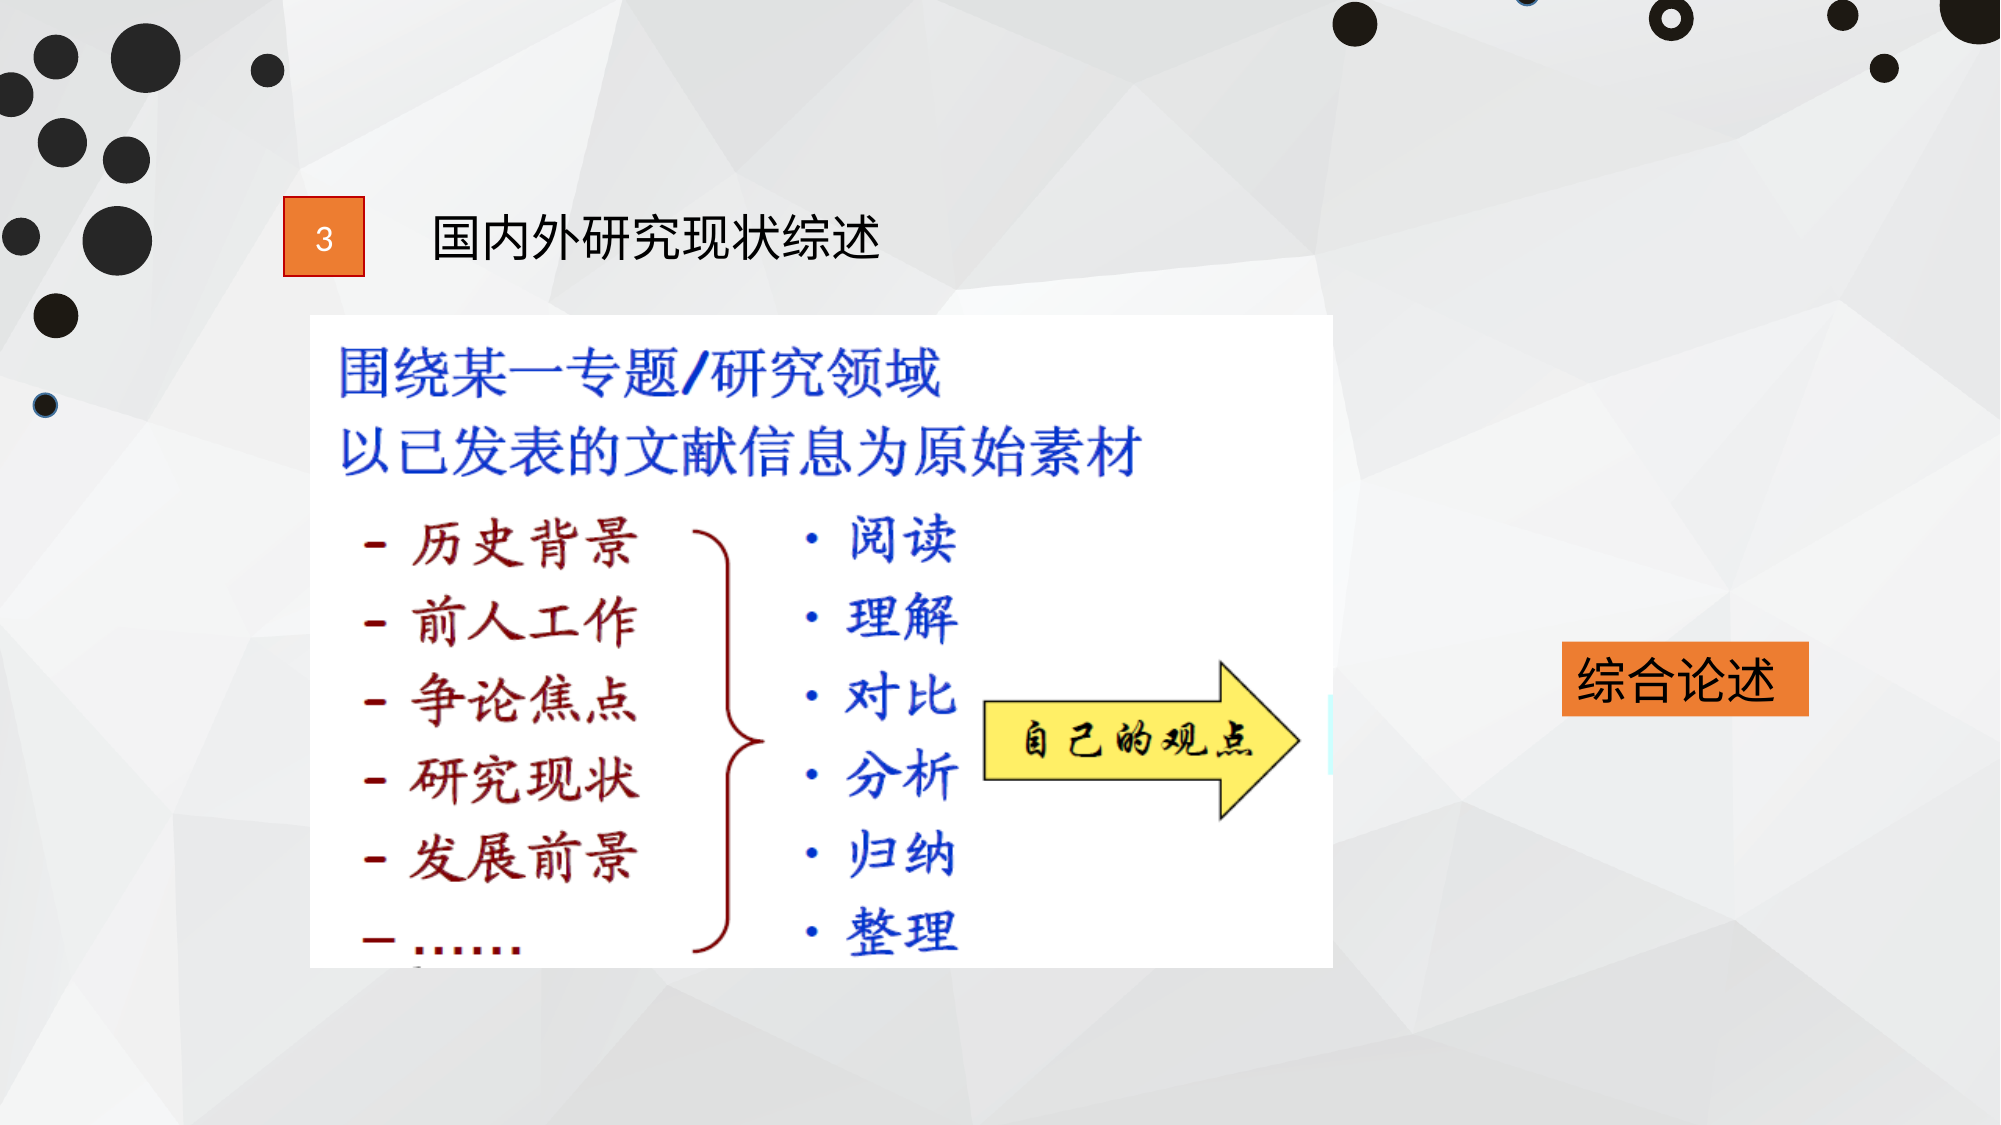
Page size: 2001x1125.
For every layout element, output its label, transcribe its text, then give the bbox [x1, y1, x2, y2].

text_box [1331, 0, 1379, 48]
text_box [36, 117, 89, 169]
text_box [81, 205, 154, 277]
text_box [1826, 0, 1860, 32]
text_box 综合论述 [1562, 641, 1809, 717]
text_box [32, 292, 80, 340]
text_box 国内外研究现状综述 [416, 198, 963, 274]
text_box [1868, 52, 1900, 84]
text_box 3 [283, 196, 365, 277]
text_box [109, 22, 182, 94]
text_box [1516, 0, 1539, 7]
text_box [32, 392, 59, 419]
text_box [101, 135, 151, 185]
text_box [32, 33, 80, 81]
text_box [249, 52, 286, 89]
text_box [0, 216, 42, 257]
text_box [0, 71, 35, 119]
text_box [1654, 1, 1689, 36]
picture [0, 0, 2001, 1125]
text_box [1938, 0, 2000, 46]
